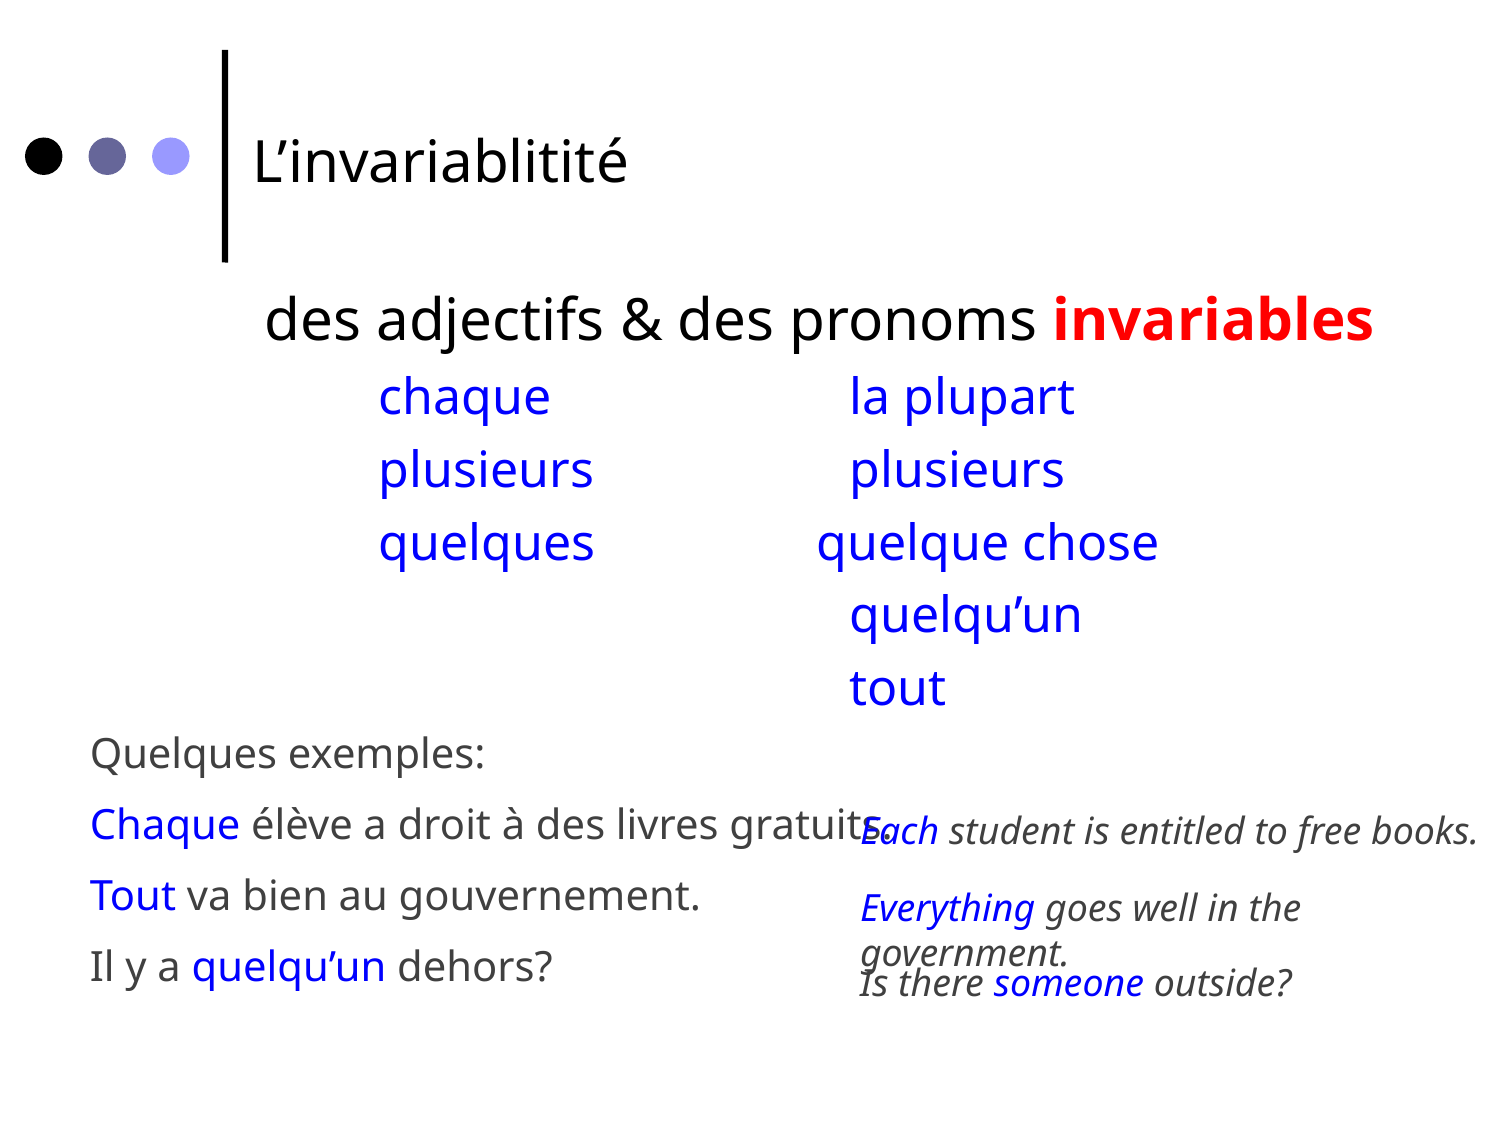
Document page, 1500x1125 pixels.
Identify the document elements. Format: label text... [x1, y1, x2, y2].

text_box Everything goes well in the government. [845, 876, 1500, 951]
text_box des adjectifs & des pronoms invariables chaque la plupart plusieurs plusieurs quelques quelque chose quelqu’un tout [249, 275, 1425, 723]
text_box L’invariablitité [237, 116, 1463, 202]
text_box Quelques exemples: Chaque élève a droit à des livres gratuits. Tout va bien au gouvernement. Il y a quelqu’un dehors? [74, 719, 1228, 997]
text_box Each student is entitled to free books. [845, 799, 1500, 860]
text_box Is there someone outside? [845, 951, 1500, 1012]
